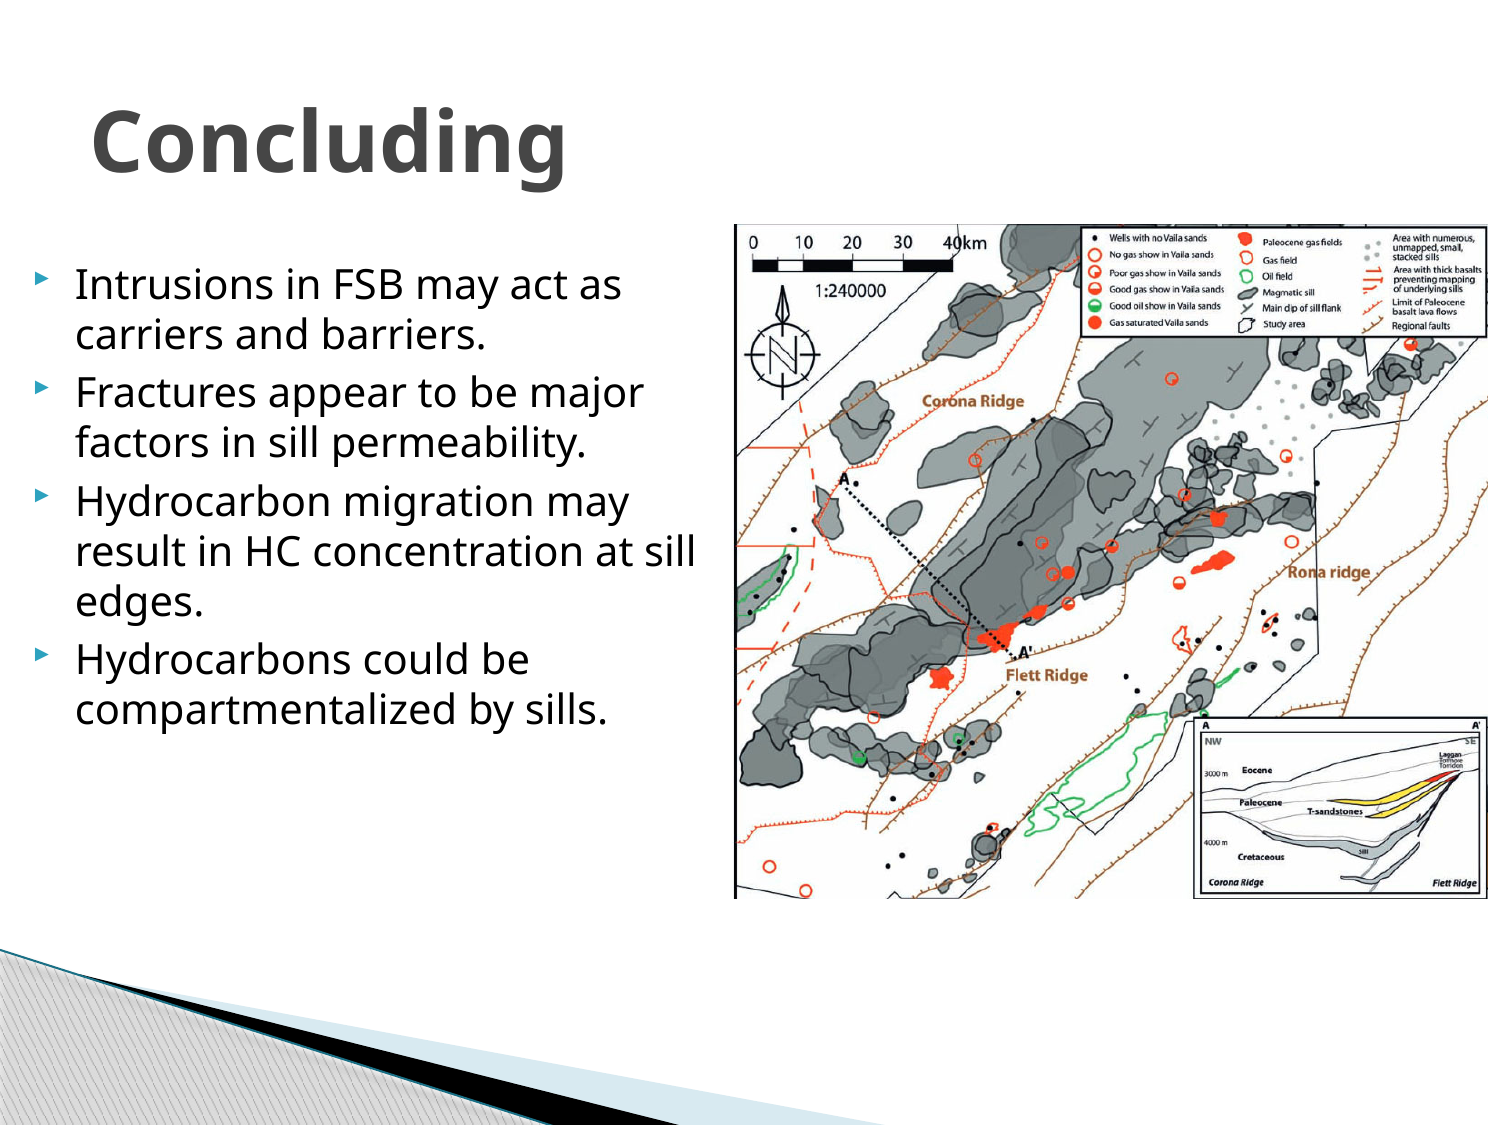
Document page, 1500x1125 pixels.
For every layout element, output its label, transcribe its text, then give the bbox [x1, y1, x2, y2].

list Intrusions in FSB may act as carriers and barriers. Fractures appear to be major factors in sill permeability. Hydrocarbon migration may result in HC concentration at sill edges. Hydrocarbons could be compartmentalized by sills. [0, 249, 732, 975]
picture [731, 224, 1488, 900]
title Concluding [75, 45, 1425, 233]
